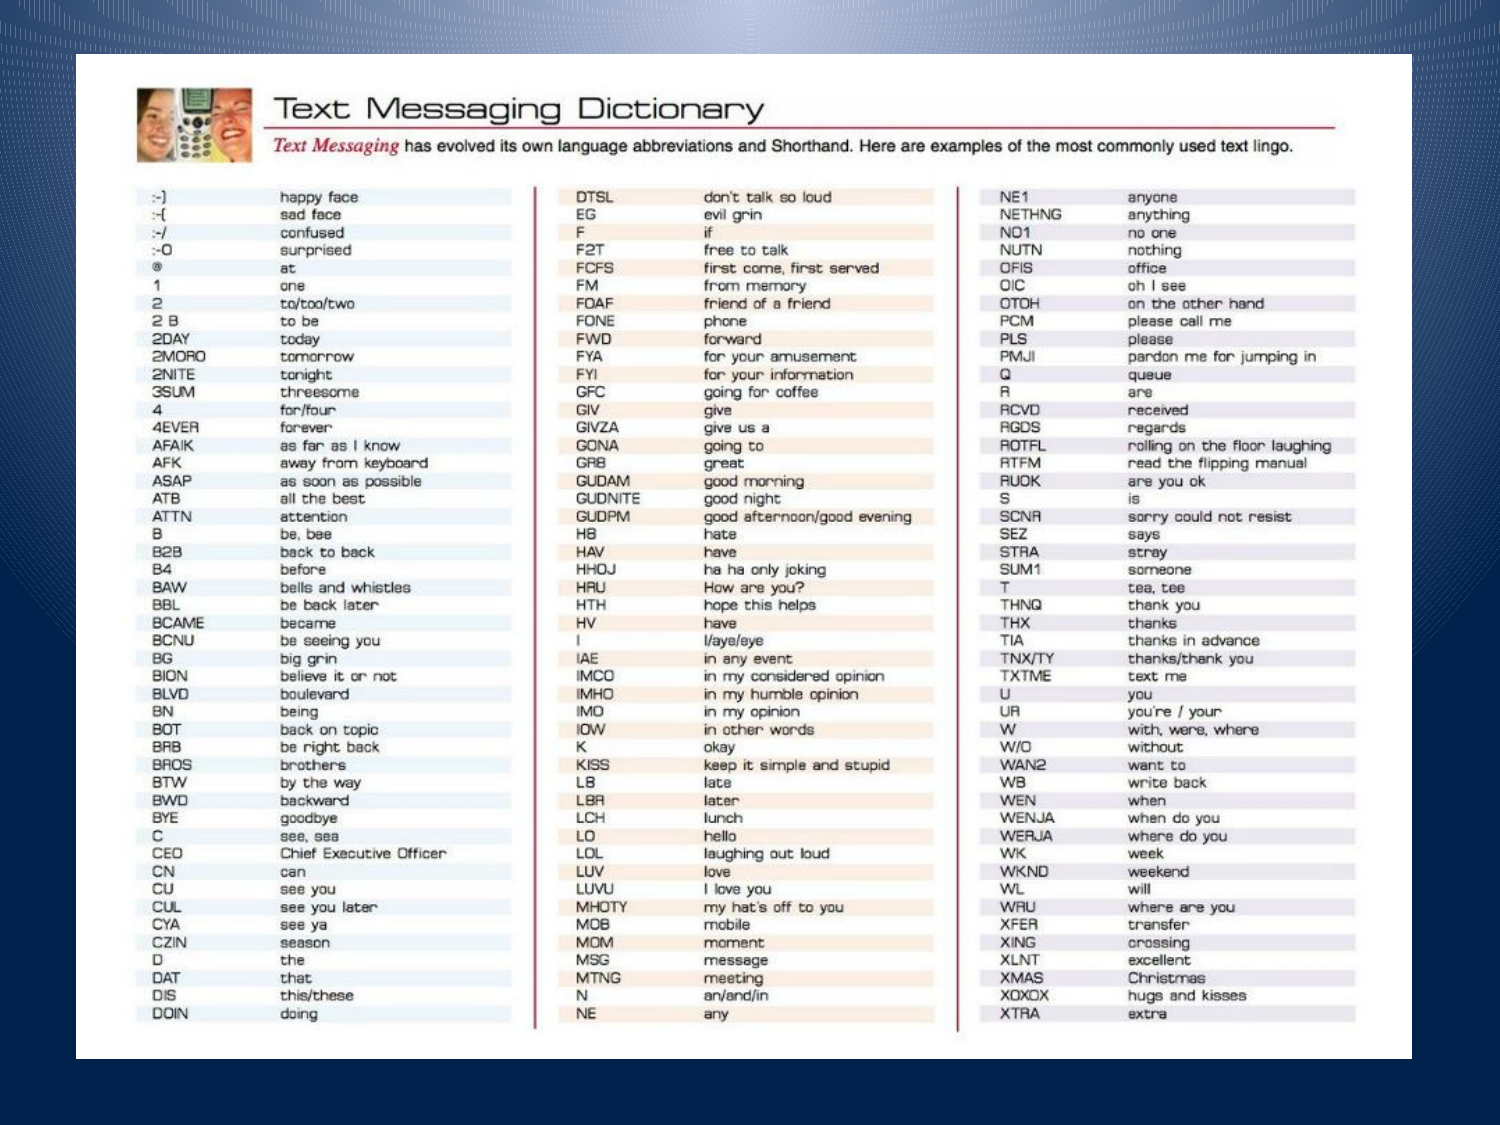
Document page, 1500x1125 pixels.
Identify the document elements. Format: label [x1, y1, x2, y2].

picture [76, 54, 1412, 1059]
